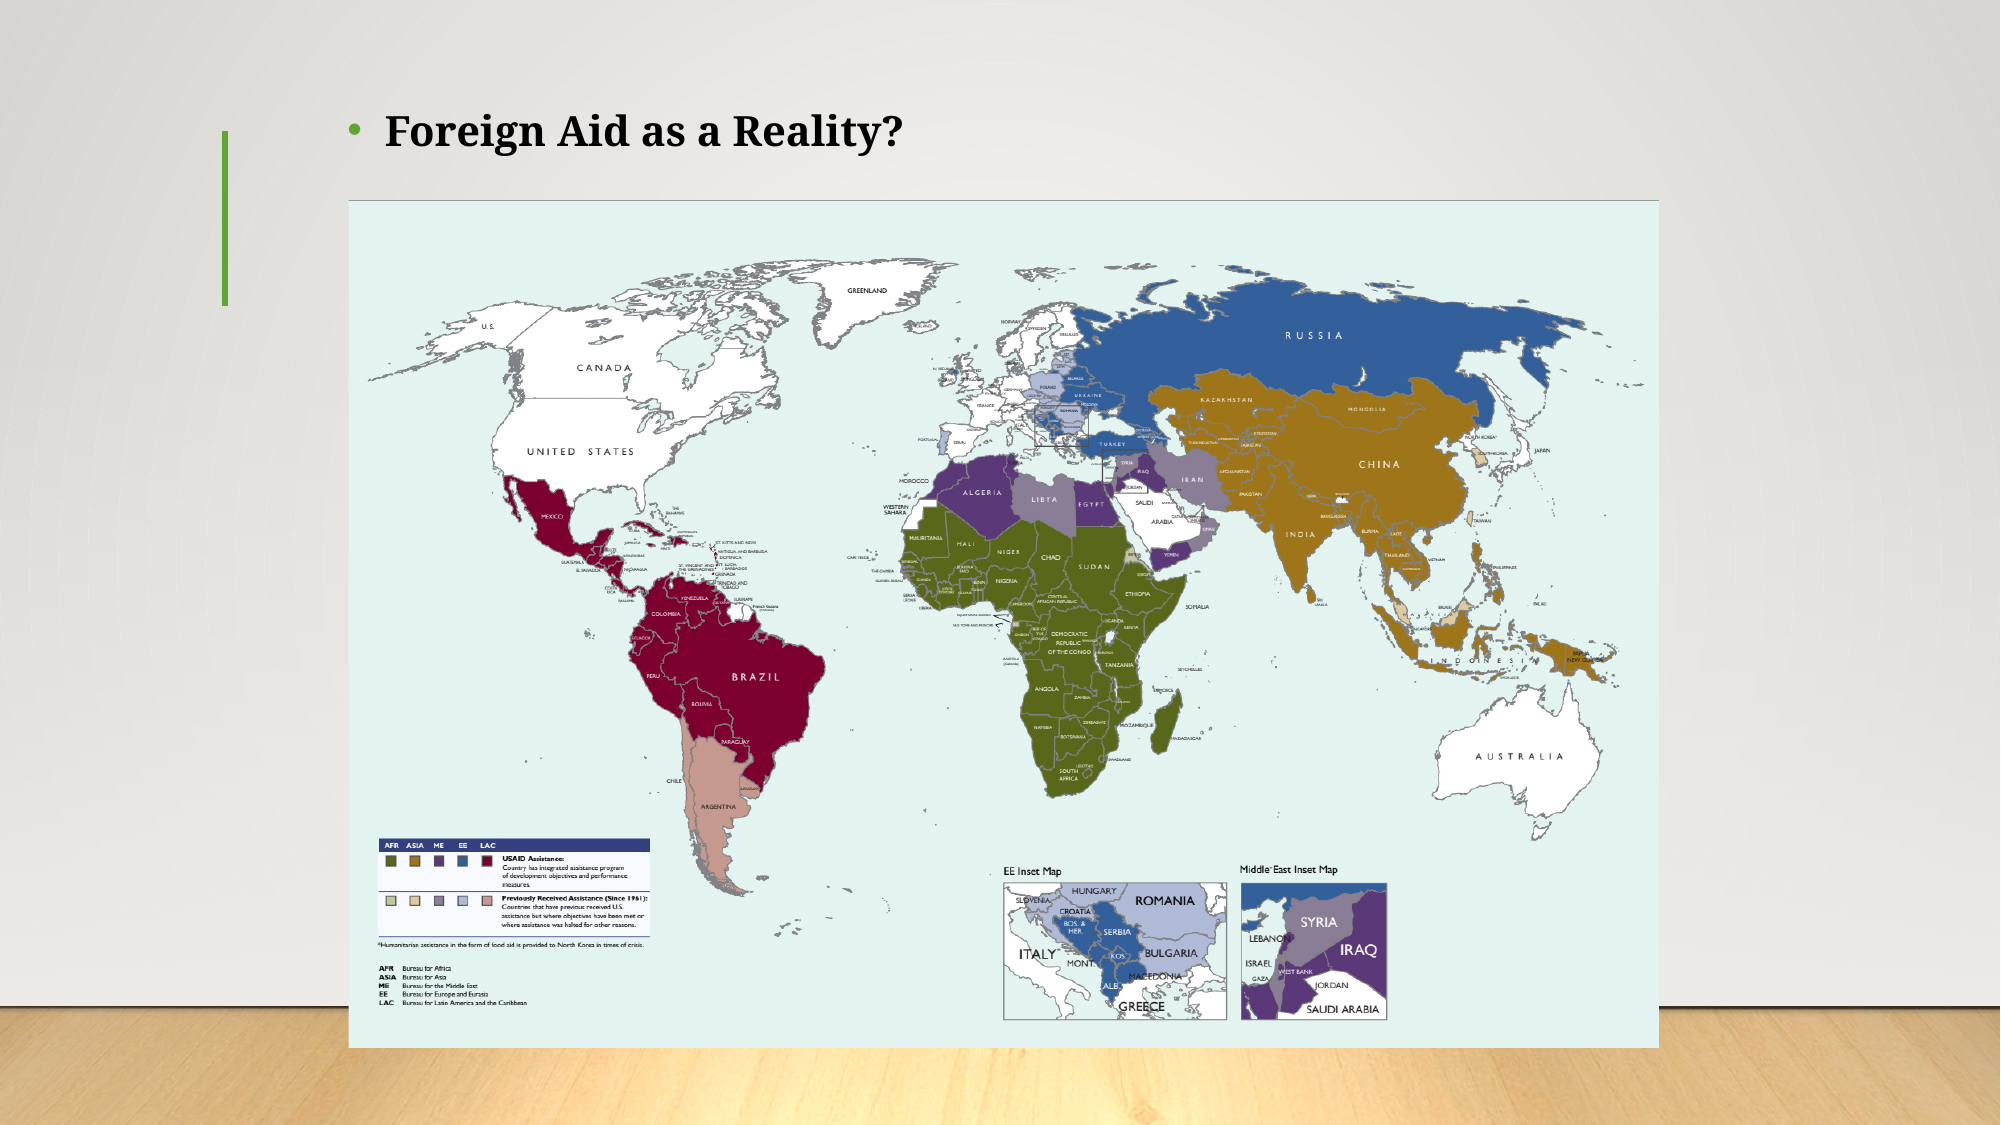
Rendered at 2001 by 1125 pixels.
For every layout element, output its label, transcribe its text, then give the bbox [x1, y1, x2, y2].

list Foreign Aid as a Reality? [332, 86, 1675, 774]
picture [0, 199, 2000, 1125]
